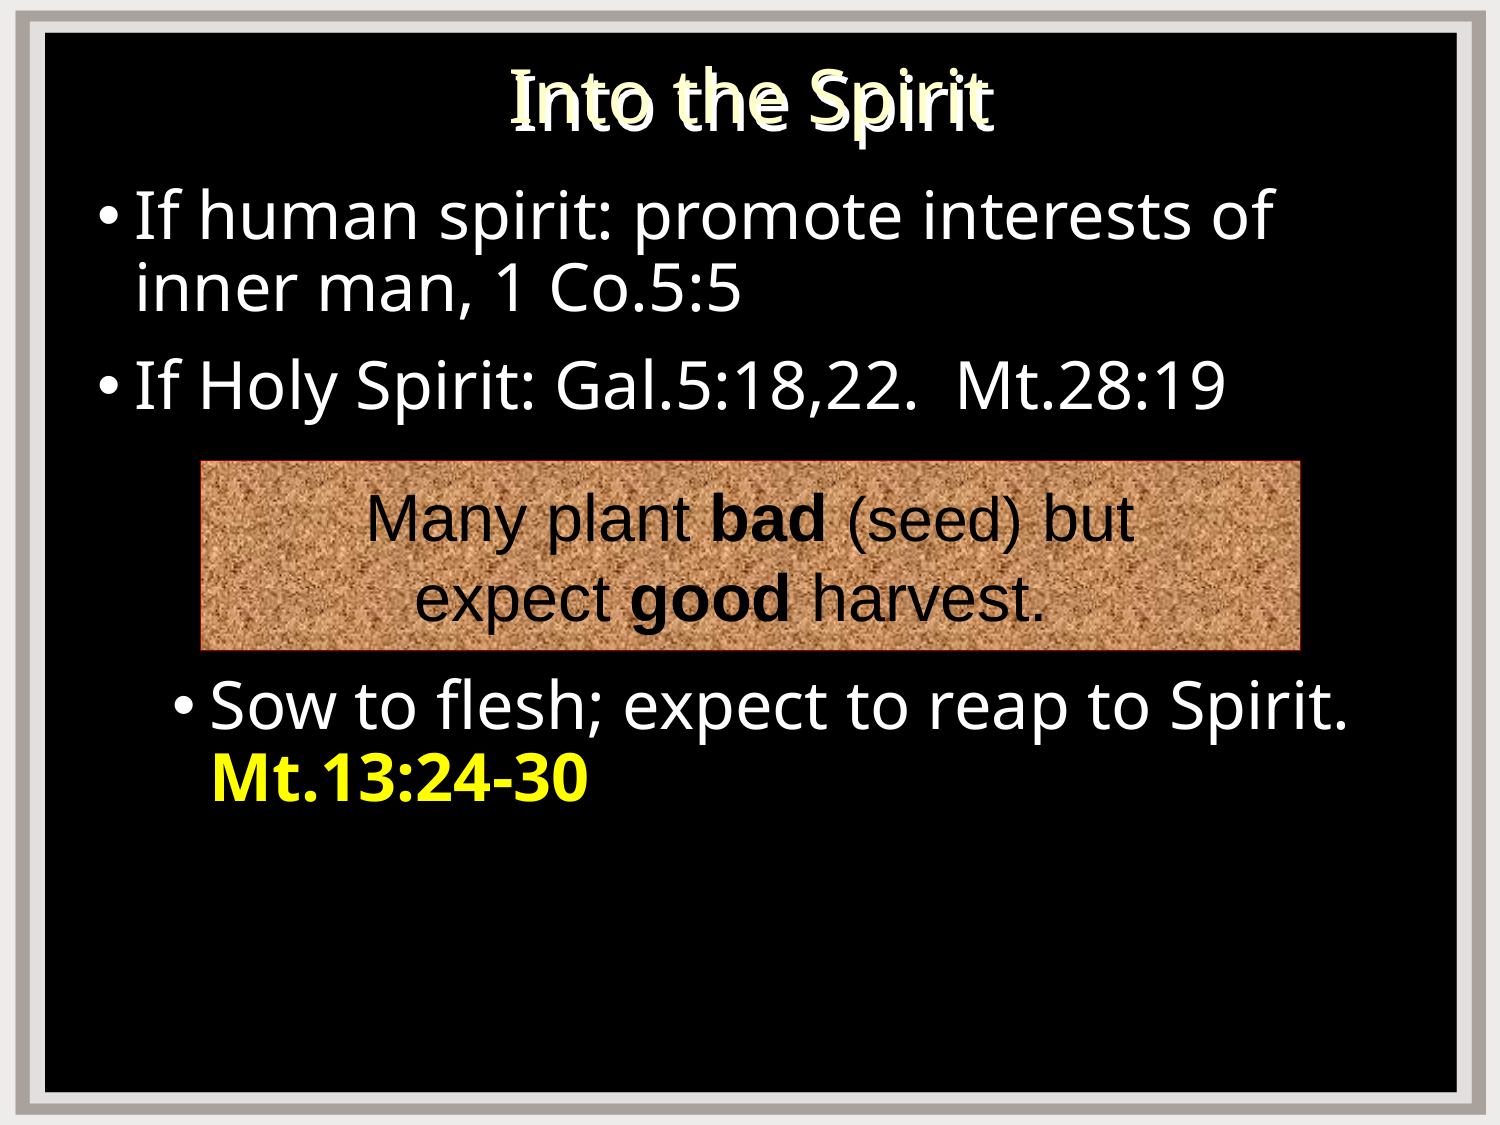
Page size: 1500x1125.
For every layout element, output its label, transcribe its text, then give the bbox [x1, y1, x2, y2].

picture [0, 0, 1500, 1125]
list If human spirit: promote interests of inner man, 1 Co.5:5 If Holy Spirit: Gal.5:18,22. Mt.28:19 Sow to flesh; expect to reap to Spirit. Mt.13:24-30 [82, 174, 1420, 1063]
title Into the Spirit [62, 37, 1438, 150]
text_box Many plant bad (seed) but expect good harvest. [200, 460, 1300, 650]
